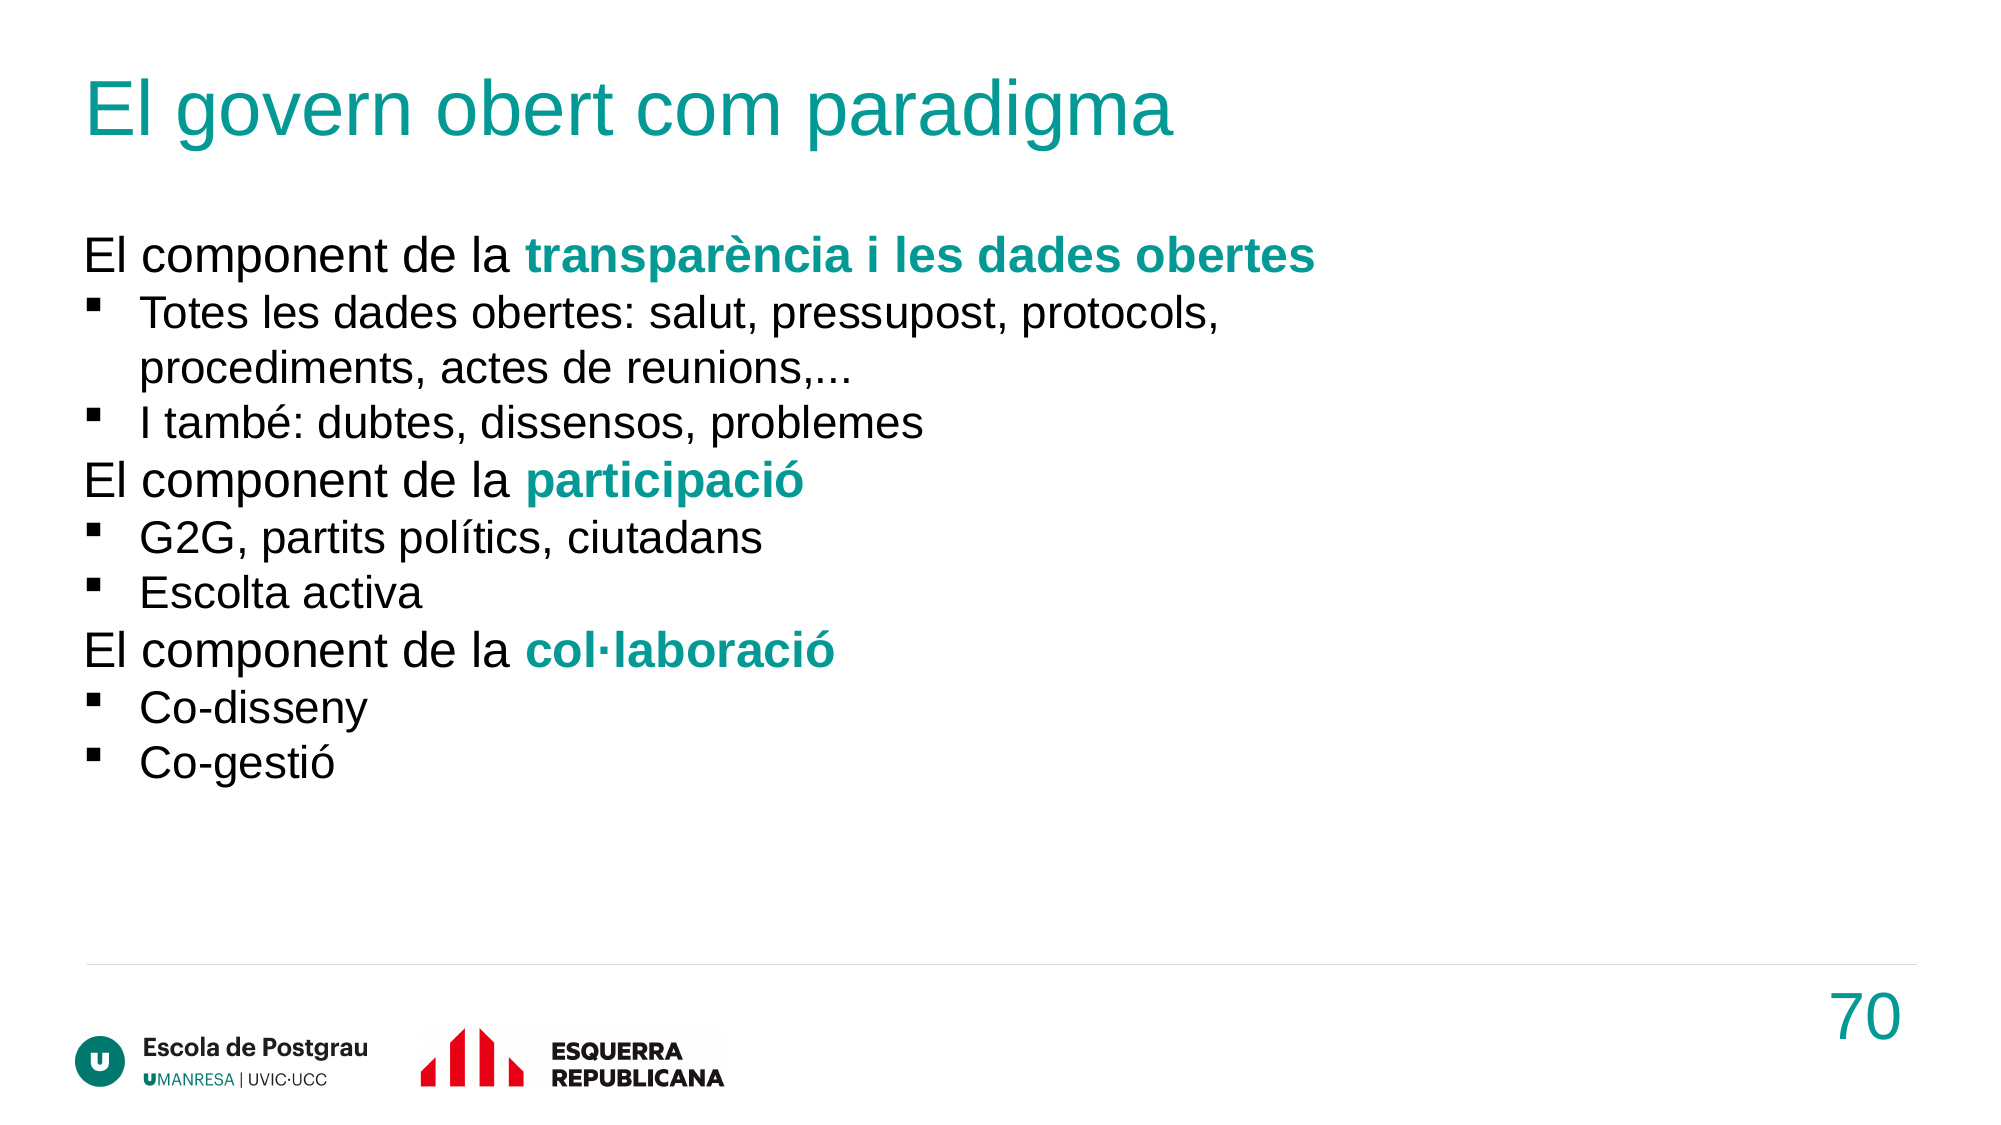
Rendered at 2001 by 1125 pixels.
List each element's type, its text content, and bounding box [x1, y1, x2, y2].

title El govern obert com paradigma [69, 65, 1392, 155]
slide_number 70 [1394, 982, 1918, 1043]
picture [420, 1028, 727, 1088]
subtitle El component de la transparència i les dades obertes Totes les dades obertes: salut, pressupost, protocols, procediments, actes de reunions,... I també: dubtes, dissensos, problemes El component de la participació G2G, partits polítics, ciutadans Escolta activa El component de la col·laboració Co-disseny Co-gestió [68, 215, 1509, 879]
picture [75, 1036, 367, 1088]
